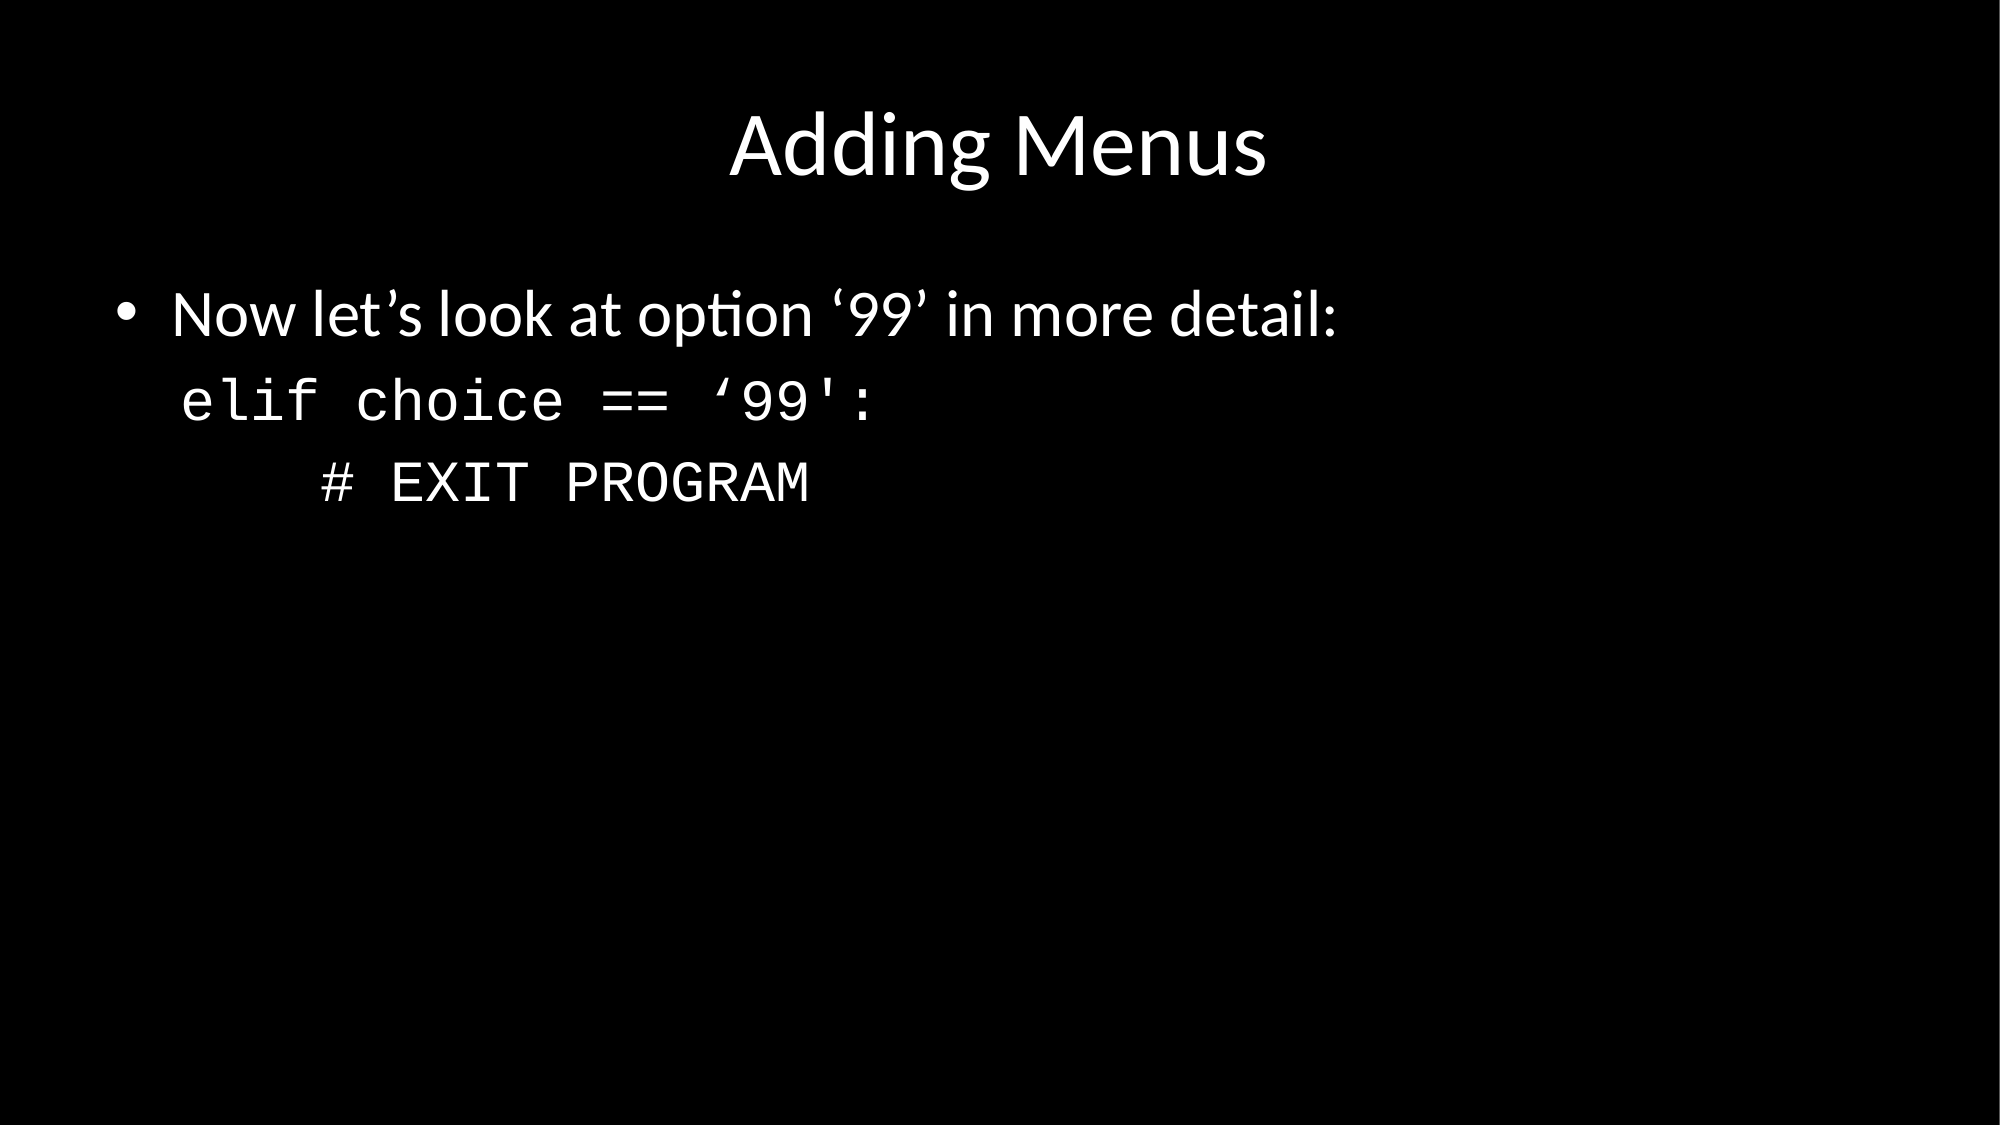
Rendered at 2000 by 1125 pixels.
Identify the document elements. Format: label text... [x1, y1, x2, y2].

list Now let’s look at option ‘99’ in more detail: elif choice == ‘99': # EXIT PROGRAM [99, 262, 1863, 1005]
title Adding Menus [99, 45, 1900, 233]
